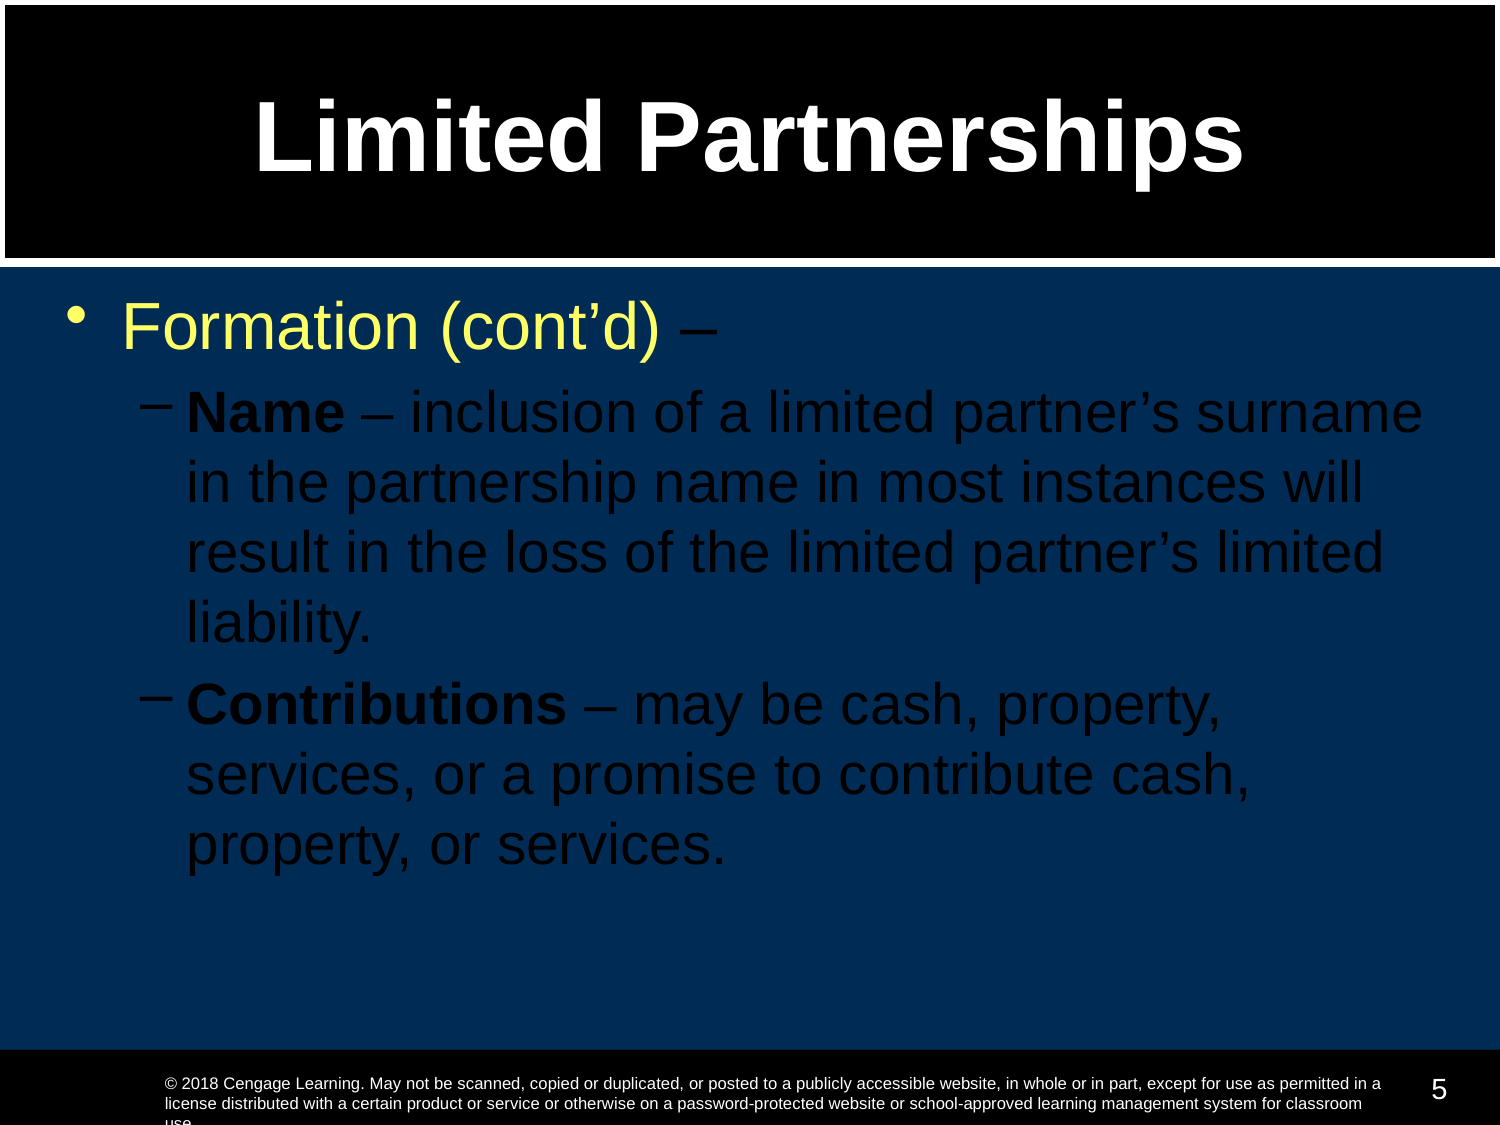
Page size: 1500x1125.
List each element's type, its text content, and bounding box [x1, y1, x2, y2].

title Limited Partnerships [0, 0, 1500, 267]
slide_number 5 [1149, 1062, 1463, 1125]
list Formation (cont’d) – Name – inclusion of a limited partner’s surname in the partnership name in most instances will result in the loss of the limited partner’s limited liability. Contributions – may be cash, property, services, or a promise to contribute cash, property, or services. [49, 274, 1463, 1051]
